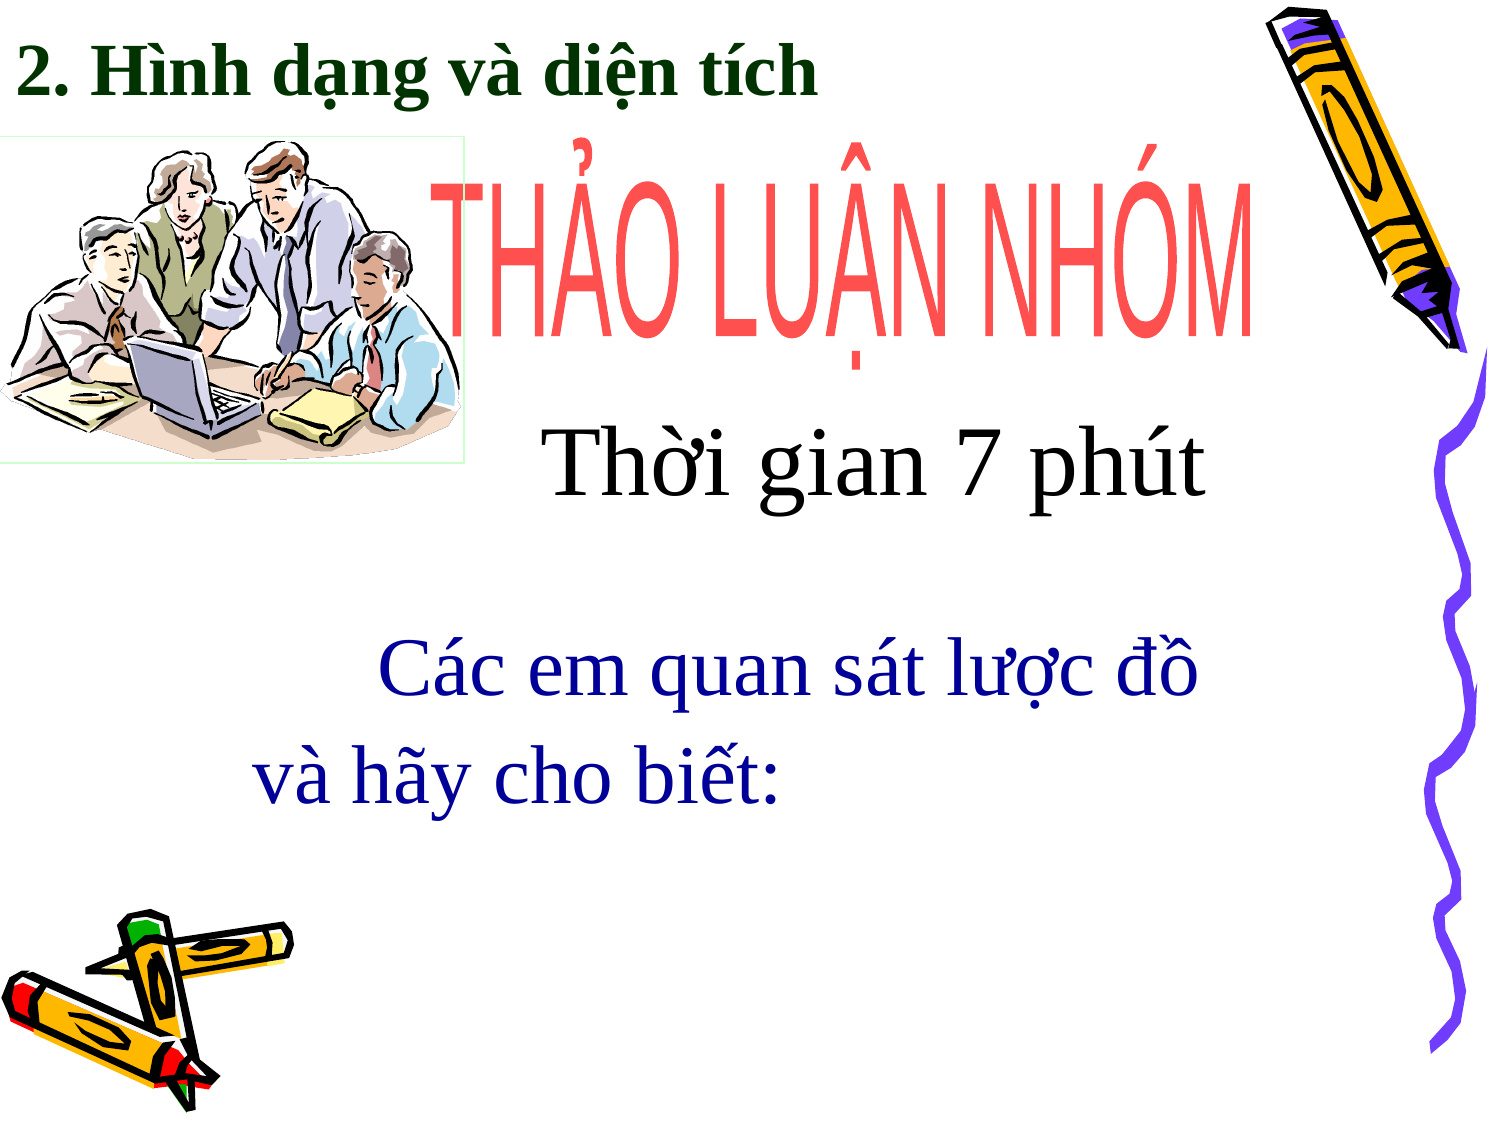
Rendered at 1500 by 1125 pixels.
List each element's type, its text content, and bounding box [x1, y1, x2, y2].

text_box Các em quan sát lược đồ và hãy cho biết: [237, 562, 1300, 828]
text_box Thời gian 7 phút [525, 387, 1313, 523]
text_box 2. Hình dạng và diện tích [0, 12, 1263, 118]
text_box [0, 137, 1251, 463]
